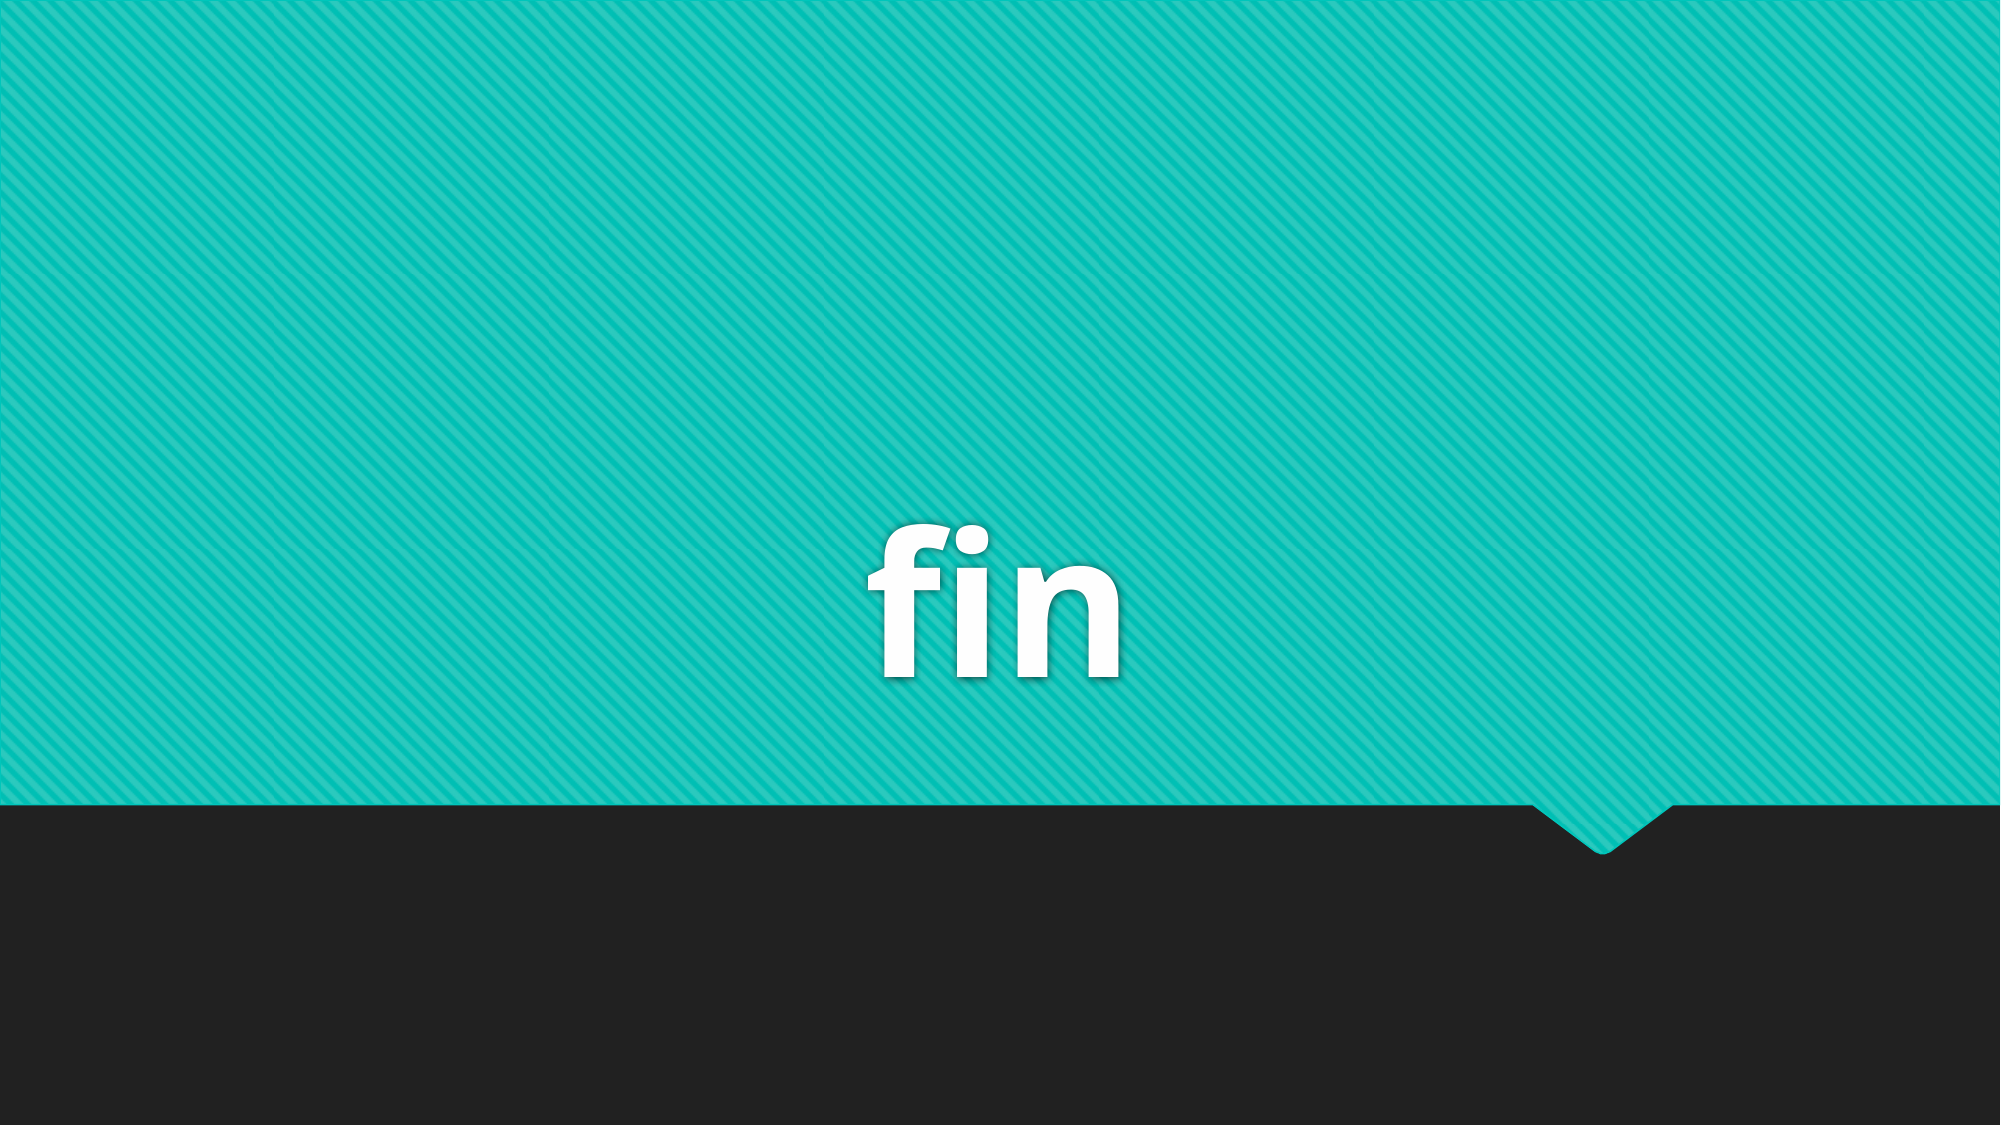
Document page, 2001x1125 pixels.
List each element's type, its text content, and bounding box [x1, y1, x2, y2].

title fin [132, 484, 1866, 726]
